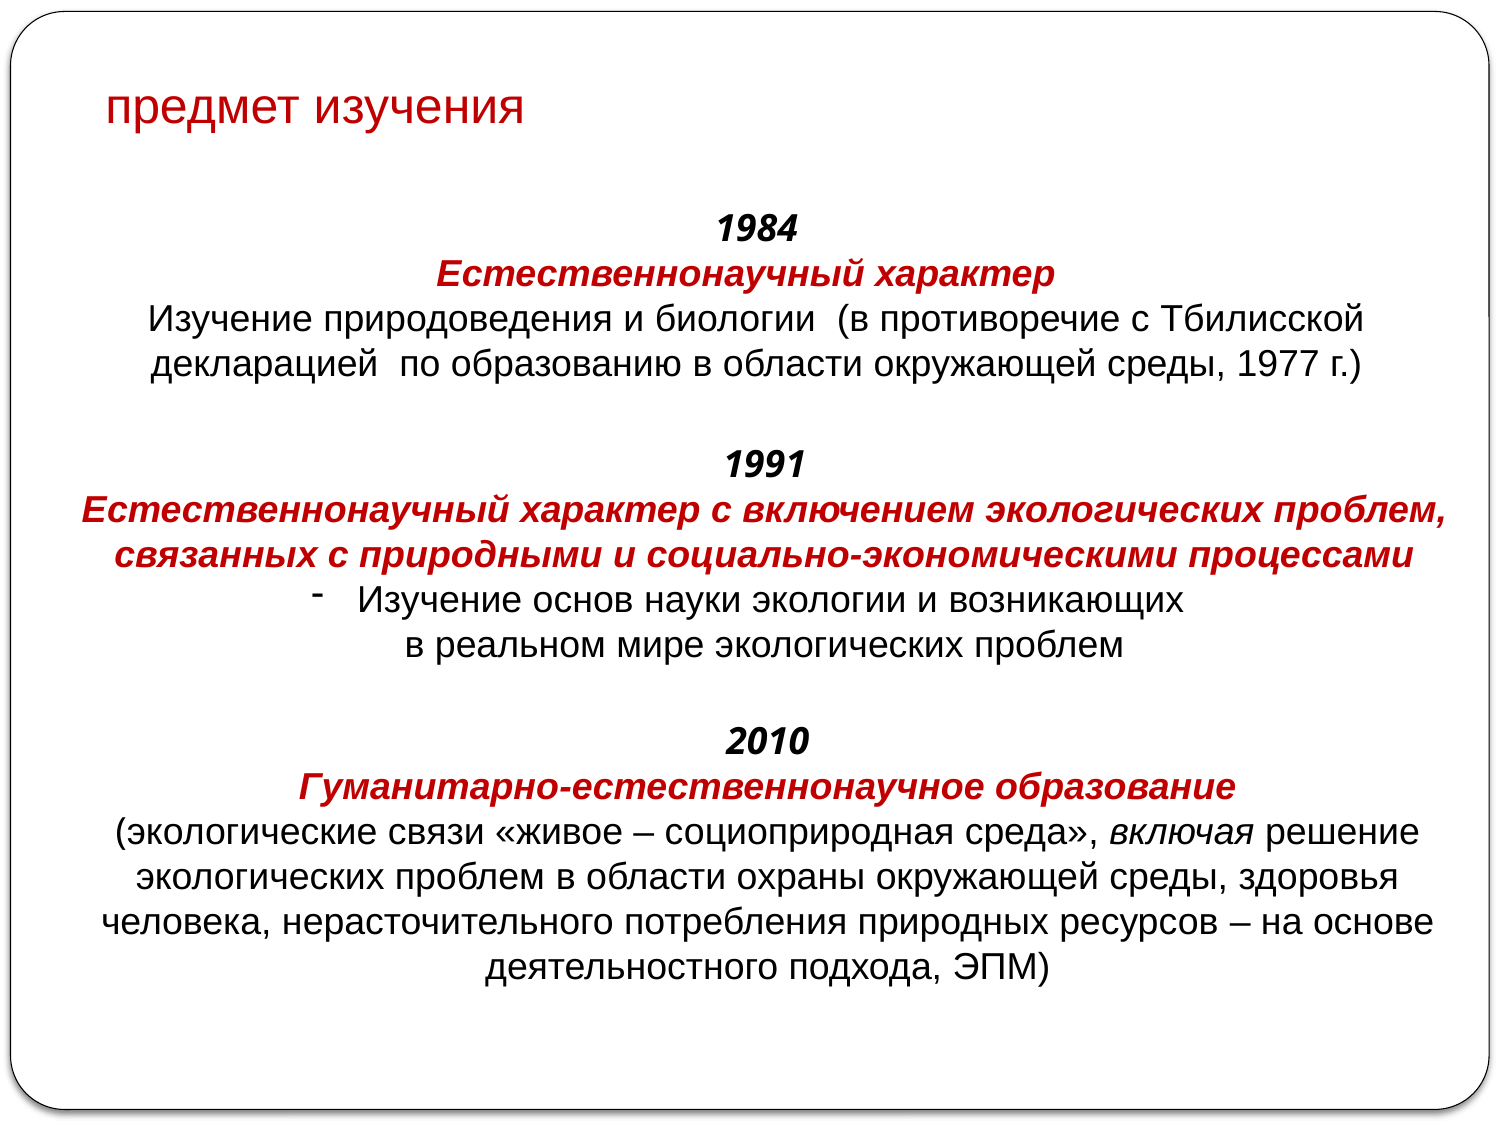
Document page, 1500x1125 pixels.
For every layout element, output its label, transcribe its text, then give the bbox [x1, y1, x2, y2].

text_box предмет изучения [90, 66, 541, 142]
text_box 2010 Гуманитарно-естественнонаучное образование (экологические связи «живое – социоприродная среда», включая решение экологических проблем в области охраны окружающей среды, здоровья человека, нерасточительного потребления природных ресурсов – на основе деятельностного подхода, ЭПМ) [64, 709, 1471, 995]
text_box 1991 Естественнонаучный характер с включением экологических проблем, связанных с природными и социально-экономическими процессами Изучение основ науки экологии и возникающих в реальном мире экологических проблем [41, 432, 1489, 673]
text_box 1984 Естественнонаучный характер Изучение природоведения и биологии (в противоречие с Тбилисской декларацией по образованию в области окружающей среды, 1977 г.) [122, 196, 1391, 391]
